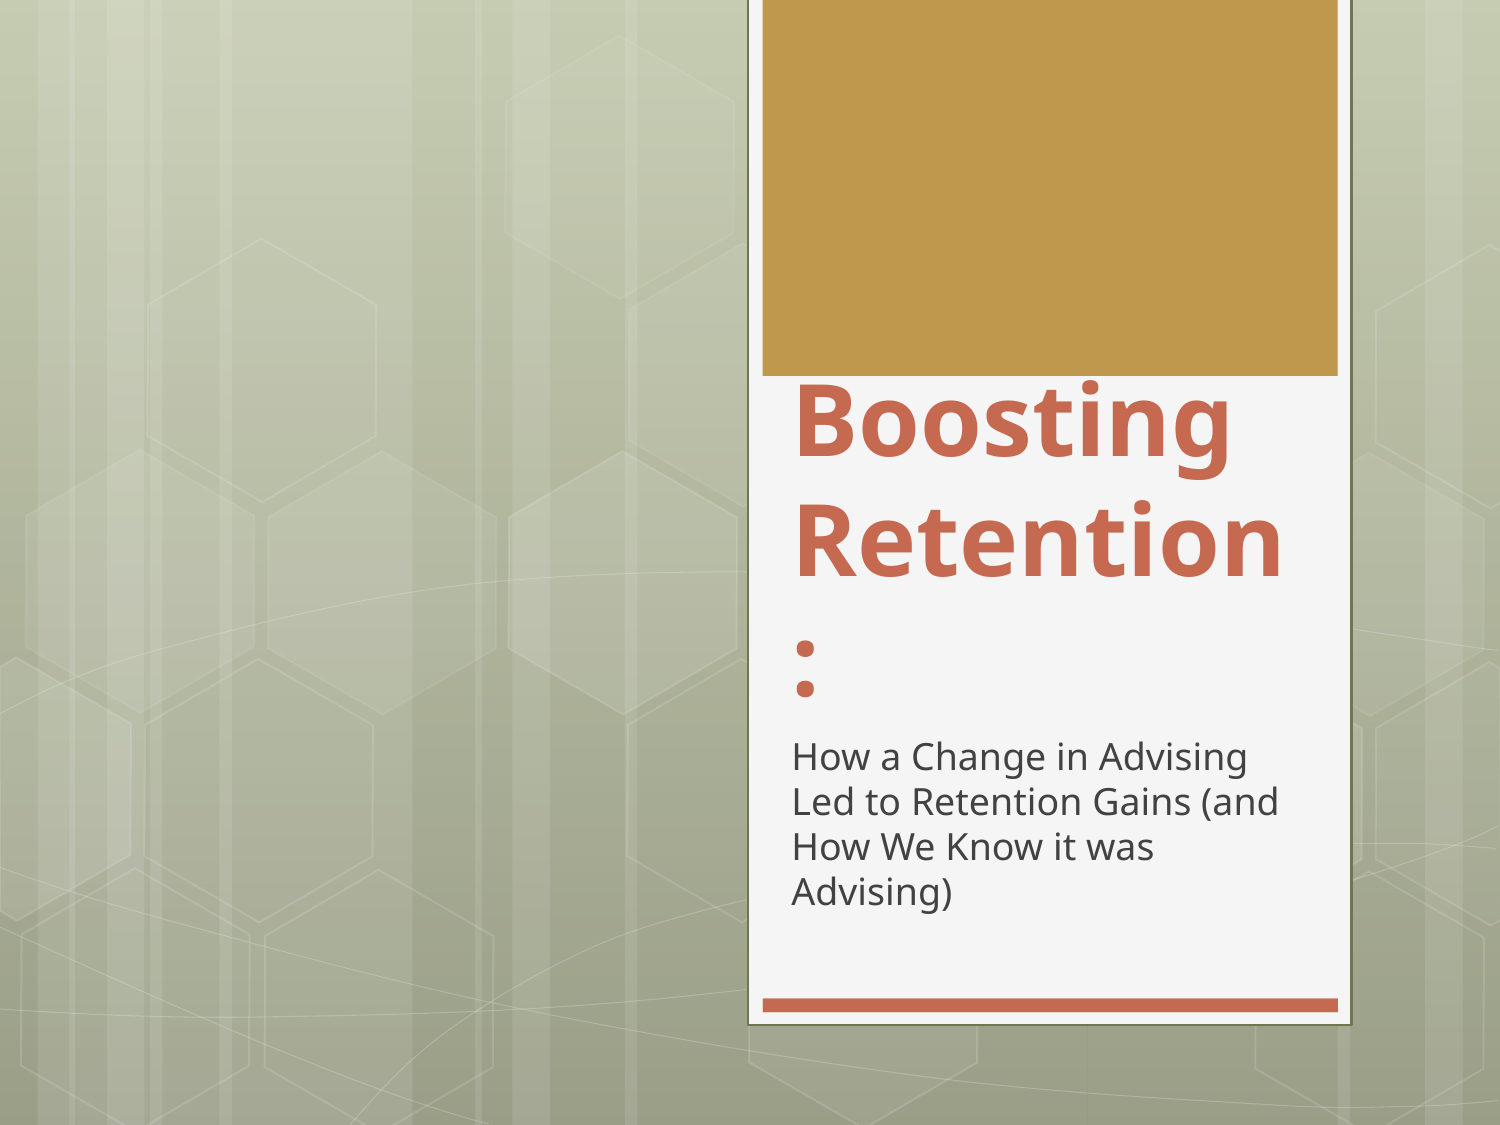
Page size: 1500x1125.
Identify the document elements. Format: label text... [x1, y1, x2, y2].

title Boosting Retention: [776, 444, 1320, 724]
subtitle How a Change in Advising Led to Retention Gains (and How We Know it was Advising) [776, 725, 1320, 933]
